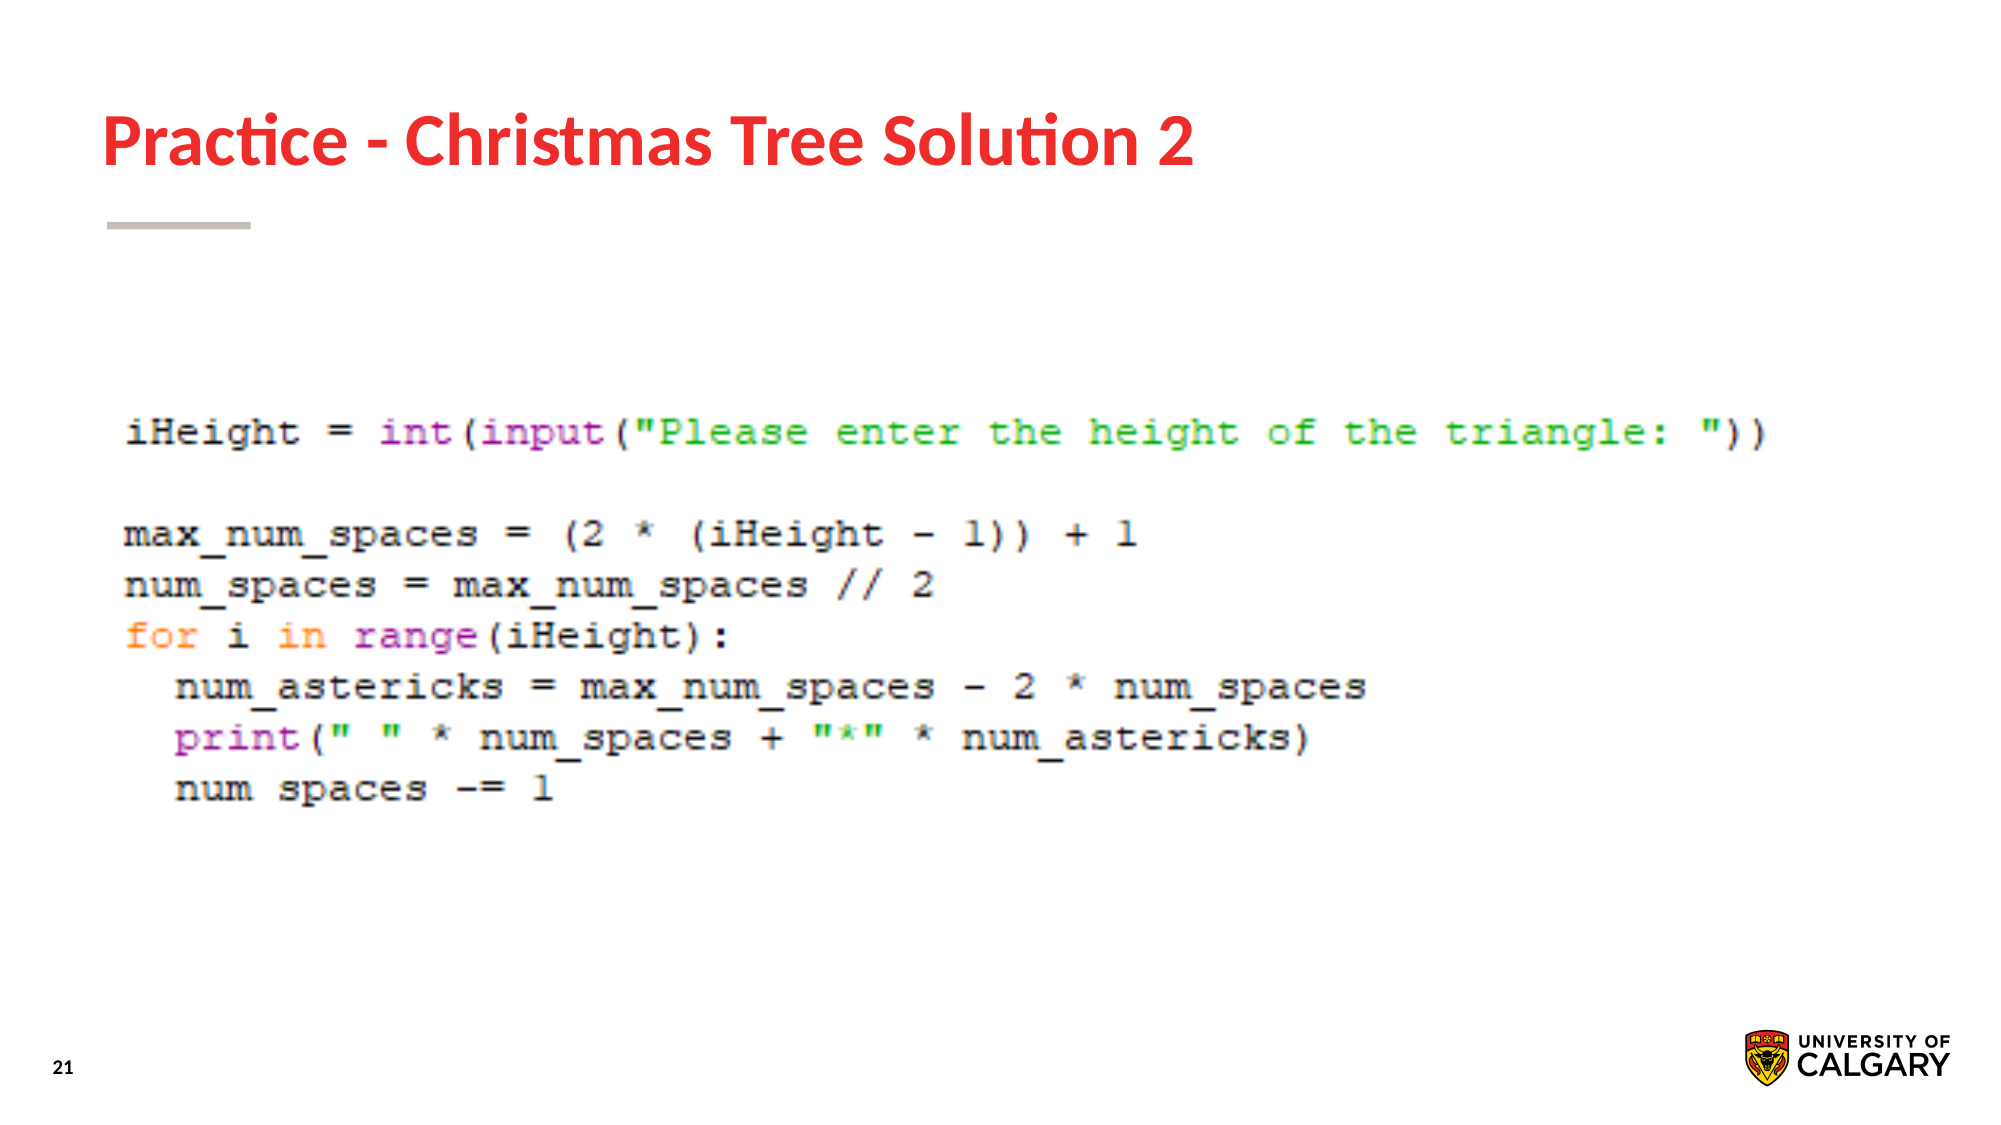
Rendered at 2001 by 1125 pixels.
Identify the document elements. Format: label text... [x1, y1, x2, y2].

picture [1722, 1012, 1973, 1099]
picture [119, 407, 1791, 811]
title Practice - Christmas Tree Solution 2 [87, 60, 1774, 222]
text_box [92, 252, 1818, 966]
